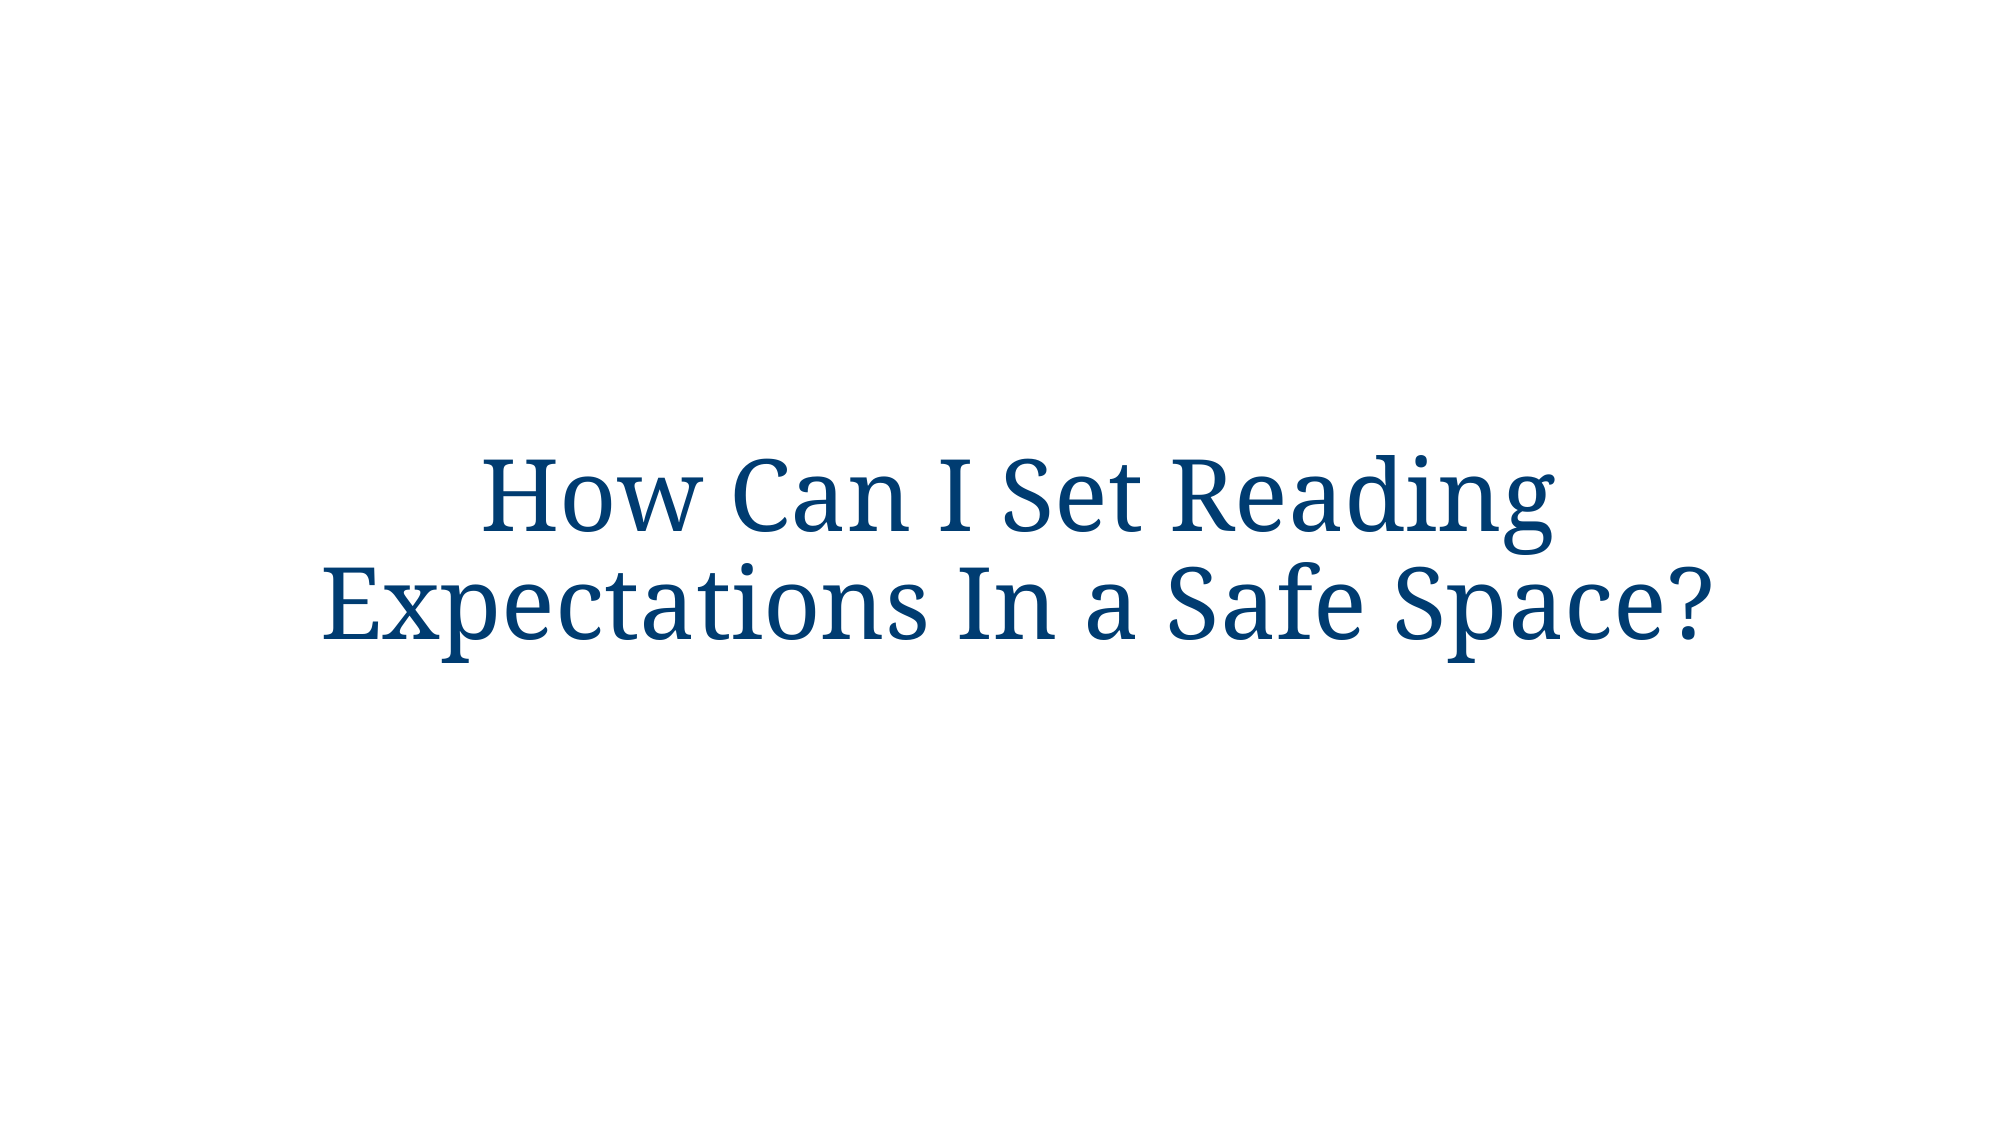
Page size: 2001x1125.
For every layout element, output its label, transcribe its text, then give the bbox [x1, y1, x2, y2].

title How Can I Set Reading Expectations In a Safe Space? [155, 365, 1881, 742]
